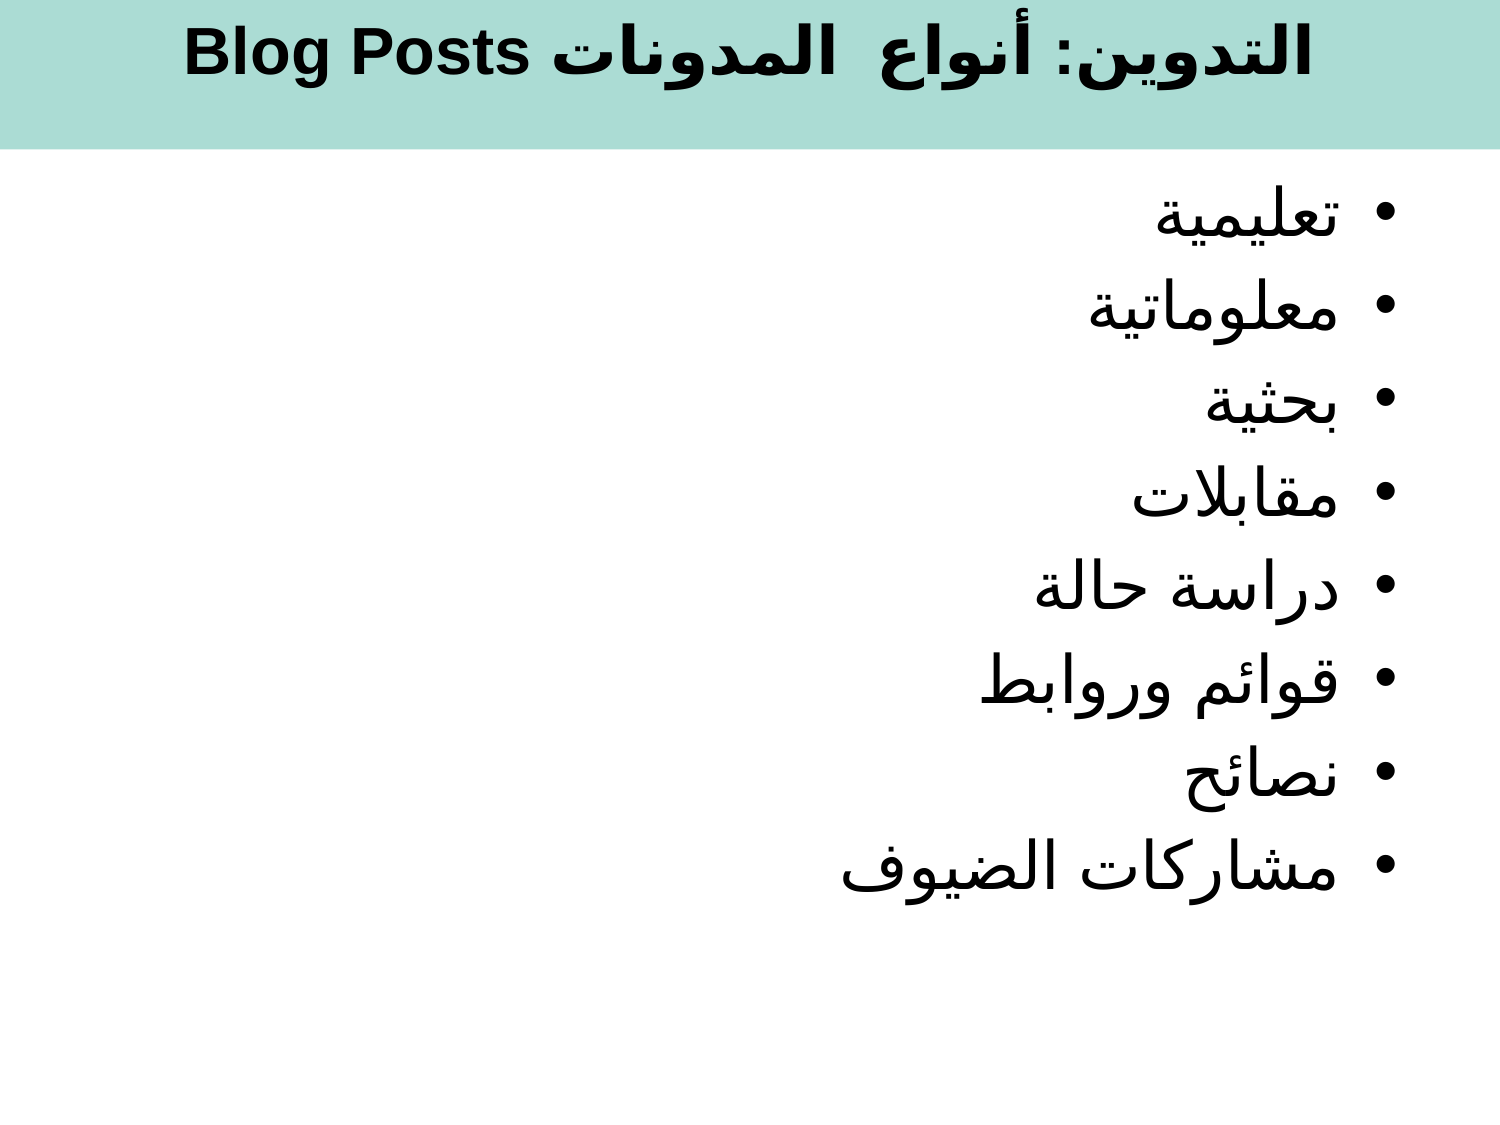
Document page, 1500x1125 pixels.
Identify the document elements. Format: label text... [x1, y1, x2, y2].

title التدوين: أنواع المدونات Blog Posts [0, 0, 1500, 150]
list تعليمية معلوماتية بحثية مقابلات دراسة حالة قوائم وروابط نصائح مشاركات الضيوف [62, 162, 1413, 905]
